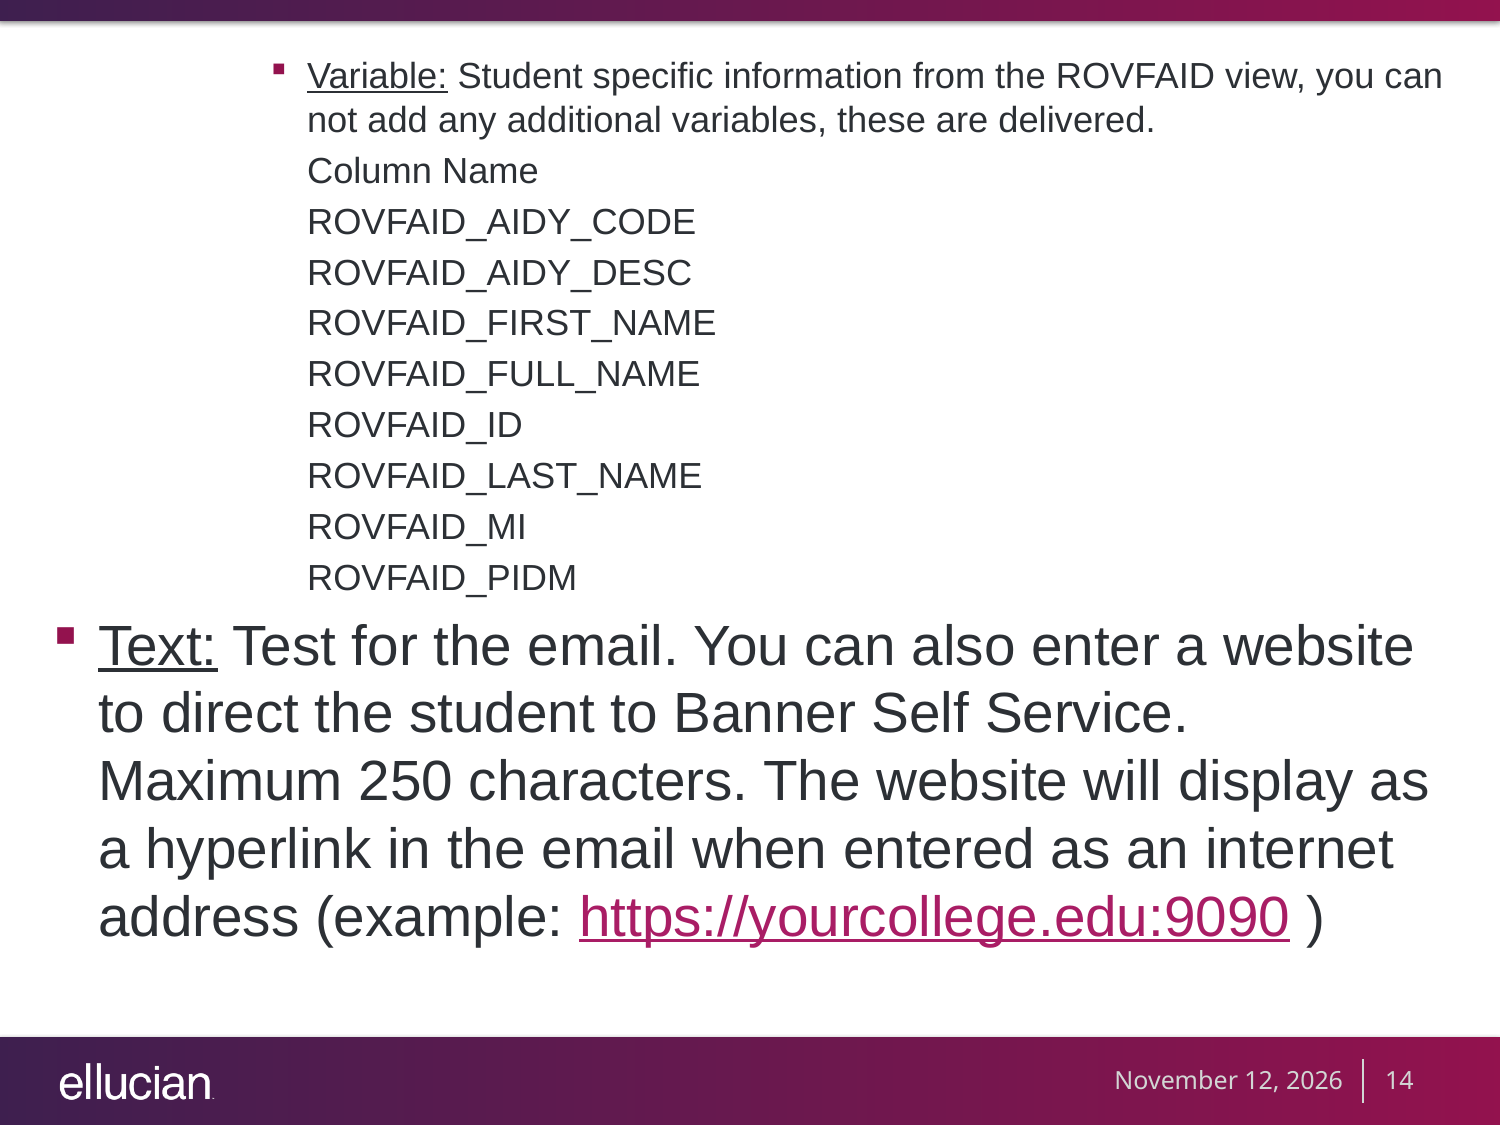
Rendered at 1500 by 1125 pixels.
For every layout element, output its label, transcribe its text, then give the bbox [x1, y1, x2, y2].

picture [53, 1037, 221, 1125]
list Variable: Student specific information from the ROVFAID view, you can not add any additional variables, these are delivered. Column Name ROVFAID_AIDY_CODE ROVFAID_AIDY_DESC ROVFAID_FIRST_NAME ROVFAID_FULL_NAME ROVFAID_ID ROVFAID_LAST_NAME ROVFAID_MI ROVFAID_PIDM Text: Test for the email. You can also enter a website to direct the student to Banner Self Service. Maximum 250 characters. The website will display as a hyperlink in the email when entered as an internet address (example: https://yourcollege.edu:9090 ) [37, 45, 1463, 1005]
slide_number 14 [1370, 1036, 1500, 1125]
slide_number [1008, 1035, 1359, 1125]
